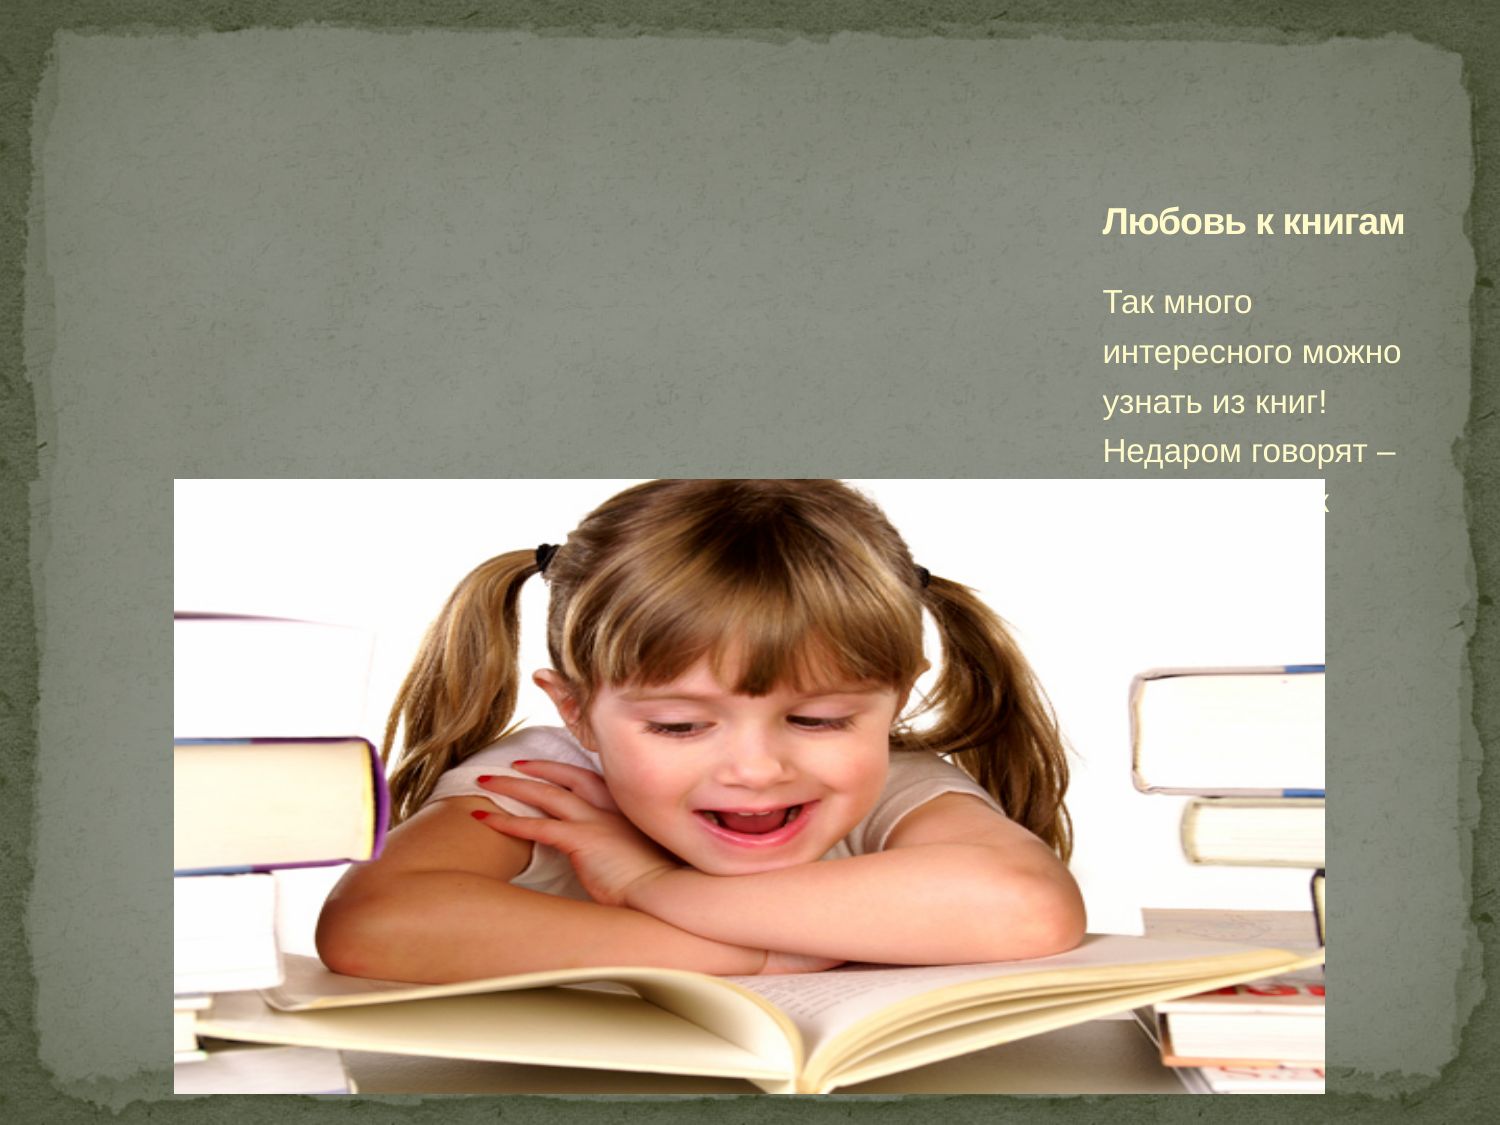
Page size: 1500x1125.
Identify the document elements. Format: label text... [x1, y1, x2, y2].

title Любовь к книгам [1087, 74, 1425, 250]
list Так много интересного можно узнать из книг! Недаром говорят – книга источник знаний. [1087, 262, 1426, 988]
picture [174, 479, 1325, 1095]
